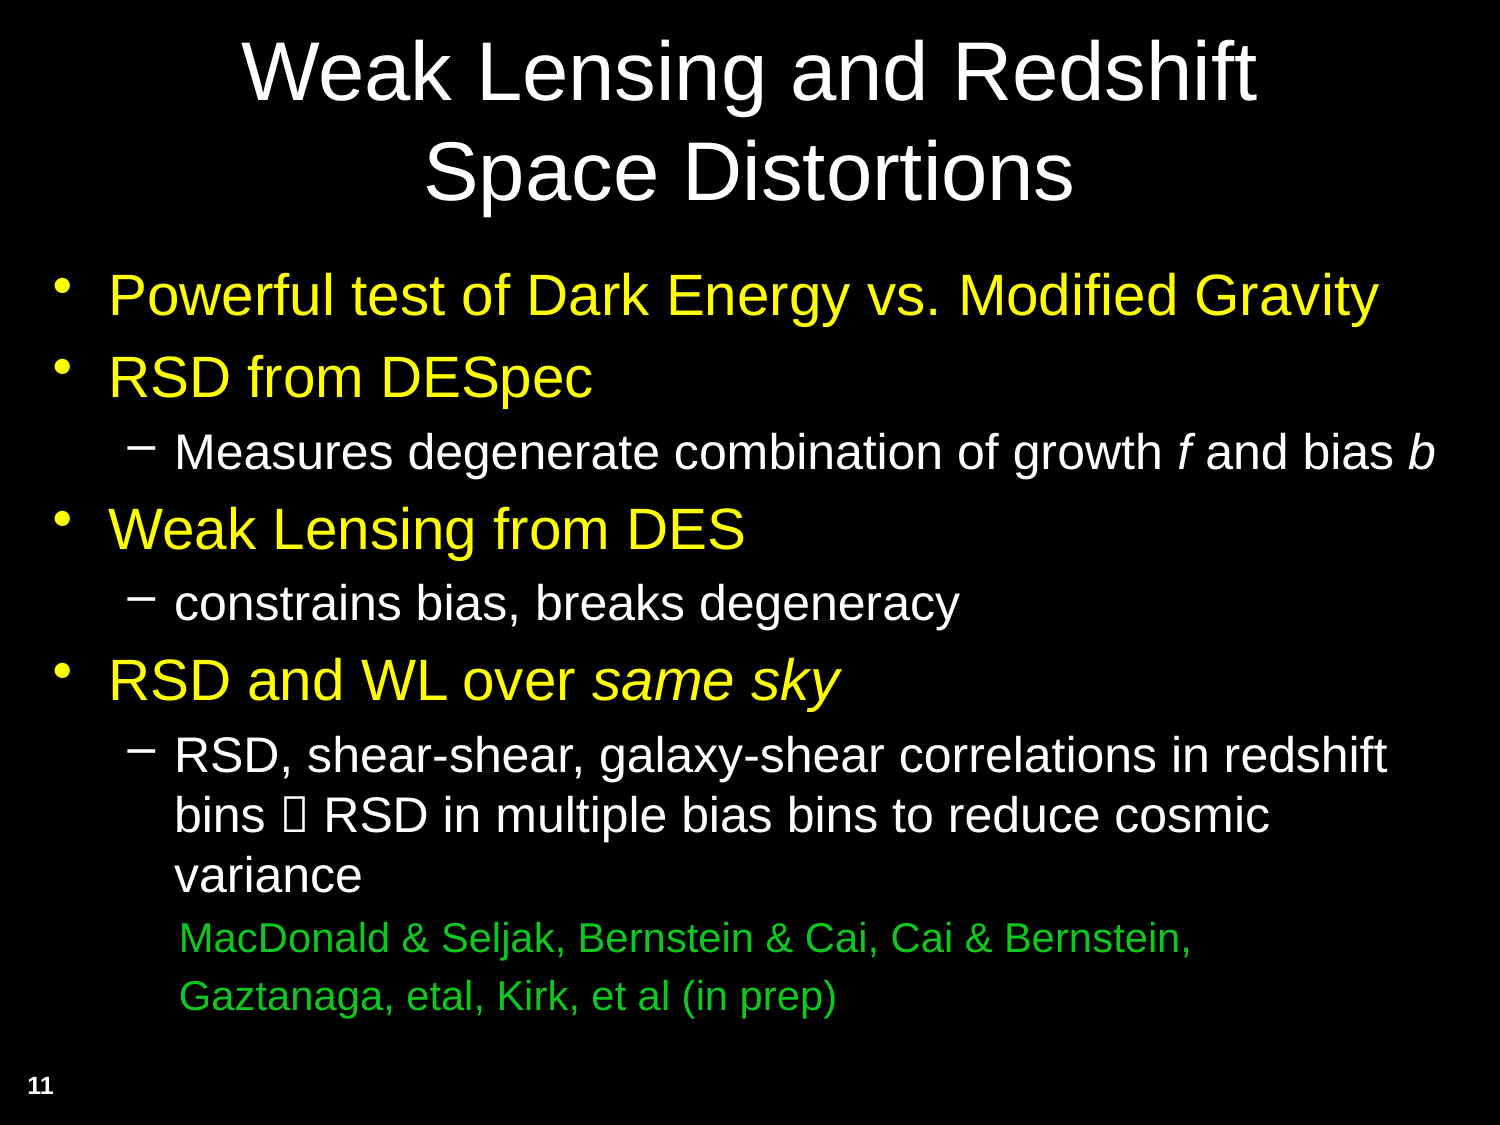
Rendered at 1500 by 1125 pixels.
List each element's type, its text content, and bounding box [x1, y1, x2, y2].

title Weak Lensing and Redshift Space Distortions [112, 37, 1388, 226]
list Powerful test of Dark Energy vs. Modified Gravity RSD from DESpec Measures degenerate combination of growth f and bias b Weak Lensing from DES constrains bias, breaks degeneracy RSD and WL over same sky RSD, shear-shear, galaxy-shear correlations in redshift bins  RSD in multiple bias bins to reduce cosmic variance MacDonald & Seljak, Bernstein & Cai, Cai & Bernstein, Gaztanaga, etal, Kirk, et al (in prep) [37, 249, 1488, 988]
